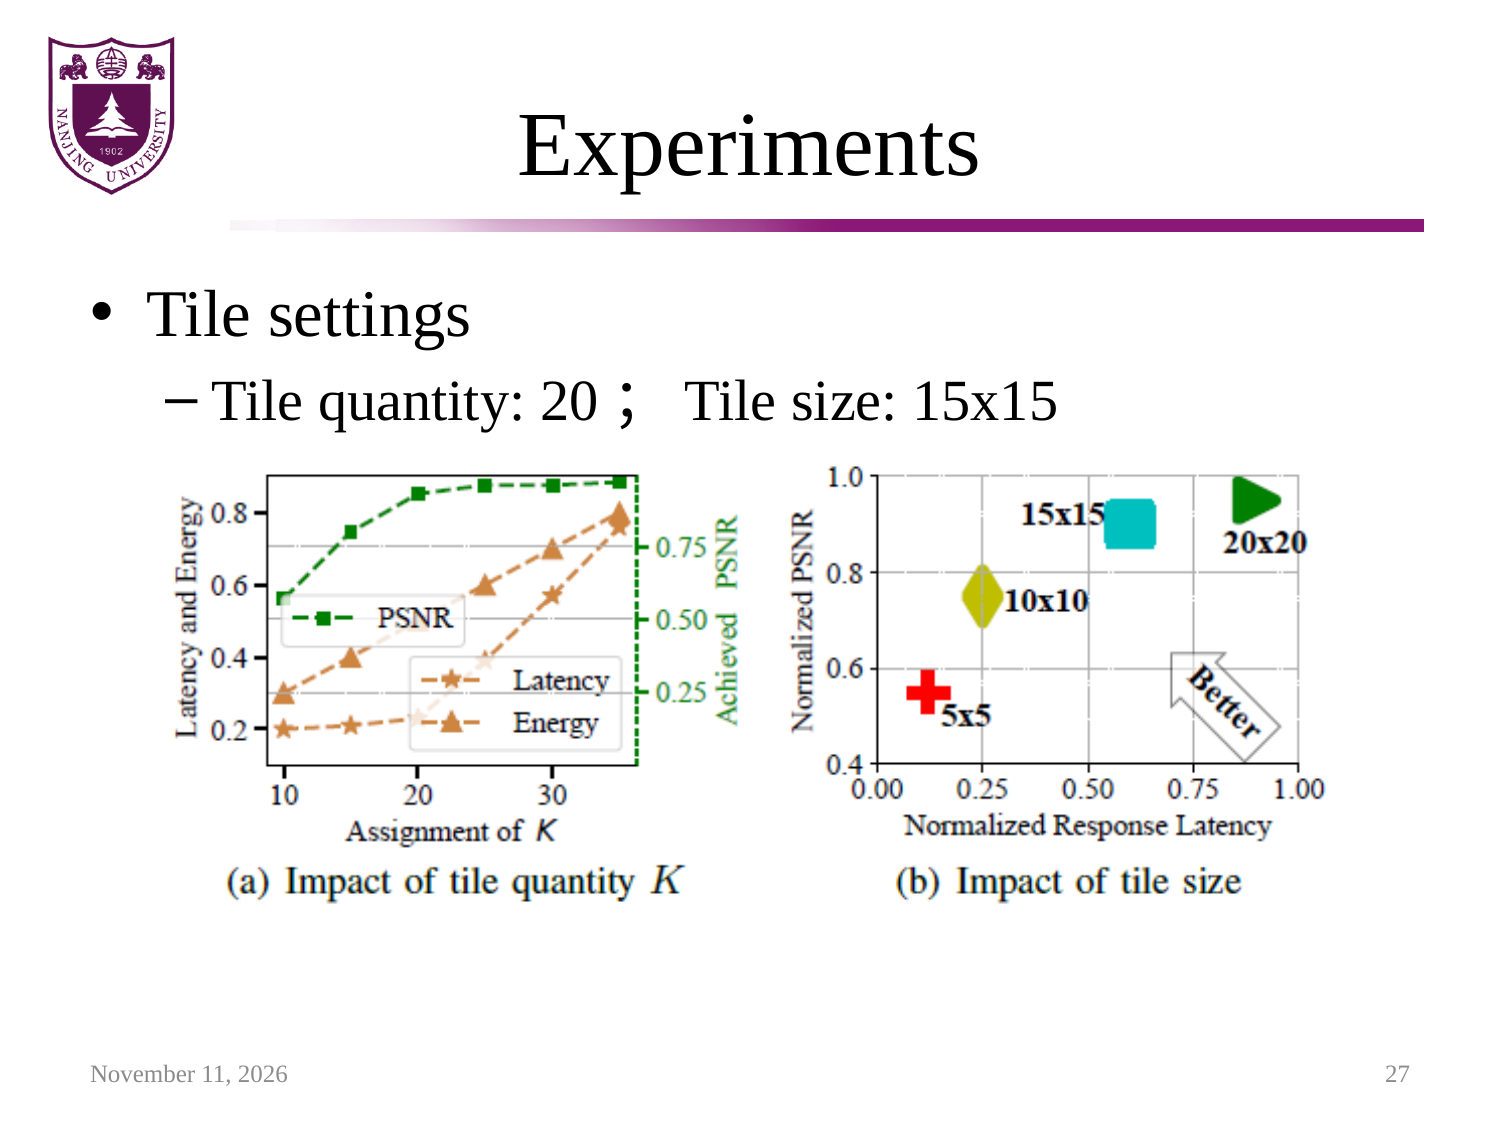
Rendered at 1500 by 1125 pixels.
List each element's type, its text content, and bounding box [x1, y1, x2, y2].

picture [40, 30, 183, 197]
list Tile settings Tile quantity: 20；Tile size: 15x15 [75, 262, 1425, 1103]
slide_number 27 [1074, 1042, 1425, 1103]
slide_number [75, 1042, 425, 1103]
title Experiments [75, 45, 1425, 233]
picture [156, 454, 1344, 911]
